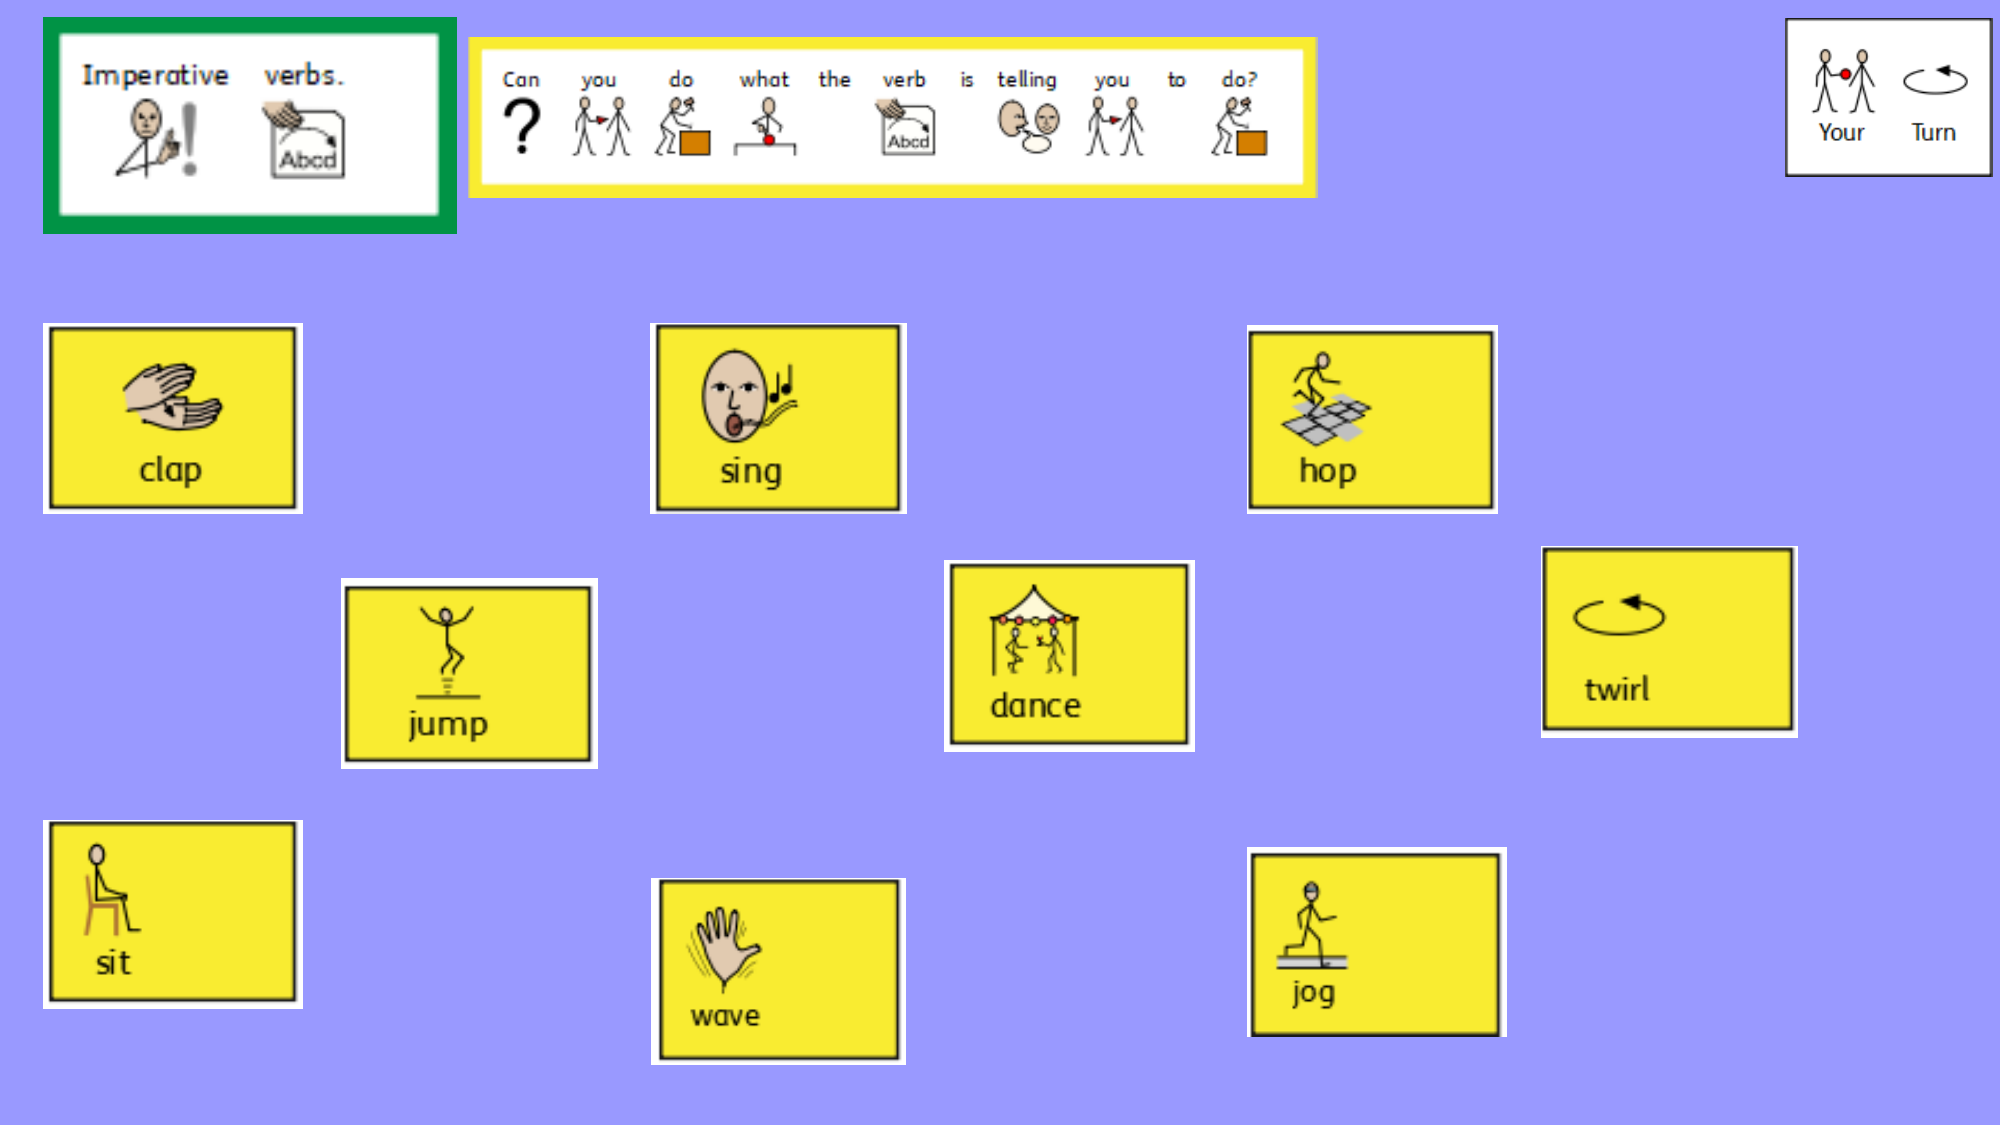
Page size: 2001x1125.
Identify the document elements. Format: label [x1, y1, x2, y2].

picture [43, 17, 457, 234]
picture [1785, 18, 1994, 177]
picture [944, 560, 1195, 752]
picture [650, 878, 906, 1065]
picture [1247, 847, 1507, 1037]
picture [341, 578, 598, 770]
picture [43, 323, 303, 514]
picture [468, 37, 1318, 198]
picture [1247, 325, 1498, 514]
picture [43, 820, 303, 1009]
picture [650, 323, 907, 514]
picture [1541, 546, 1798, 738]
